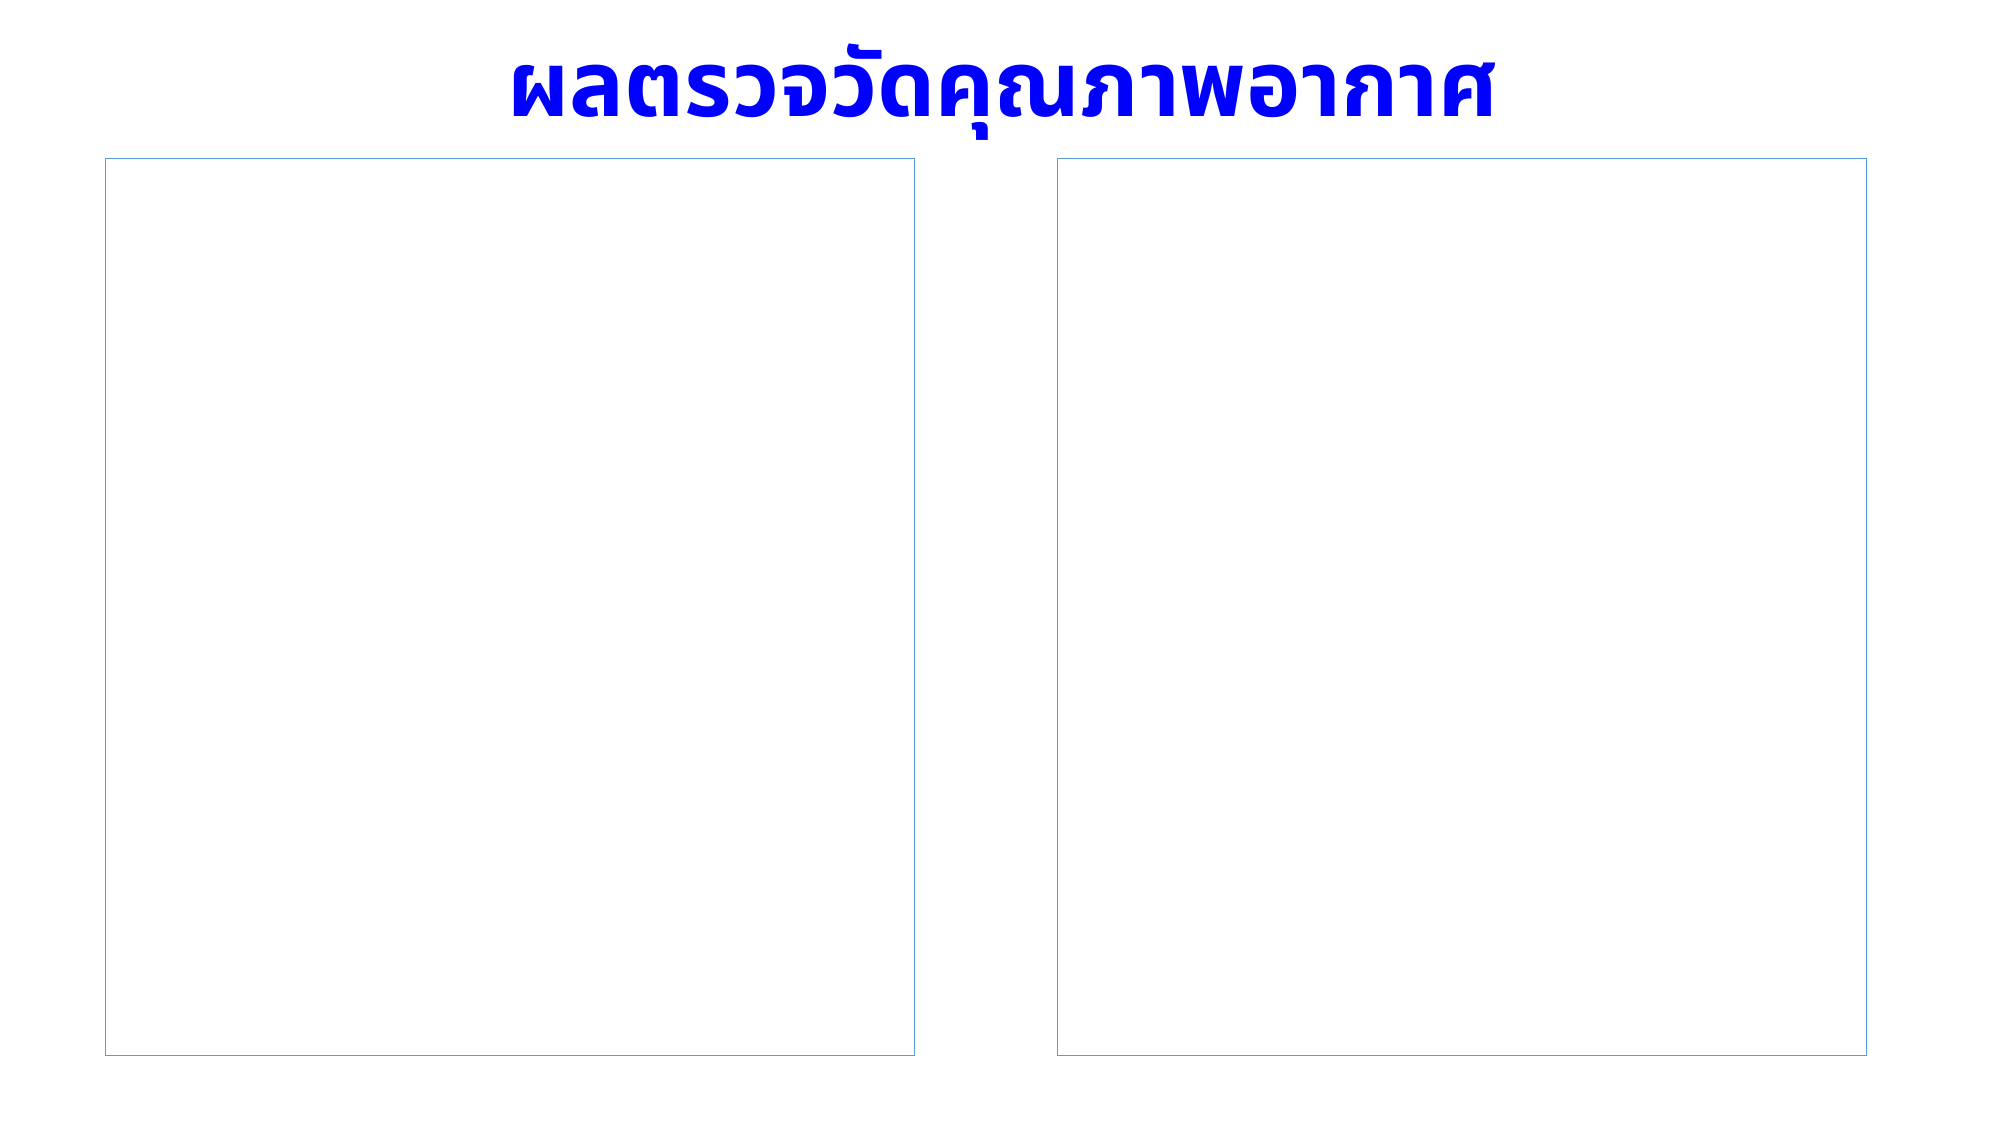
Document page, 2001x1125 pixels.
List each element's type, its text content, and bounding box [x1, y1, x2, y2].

text_box [105, 158, 915, 1056]
title ผลตรวจวัดคุณภาพอากาศ [253, 26, 1754, 147]
text_box [1057, 158, 1867, 1056]
